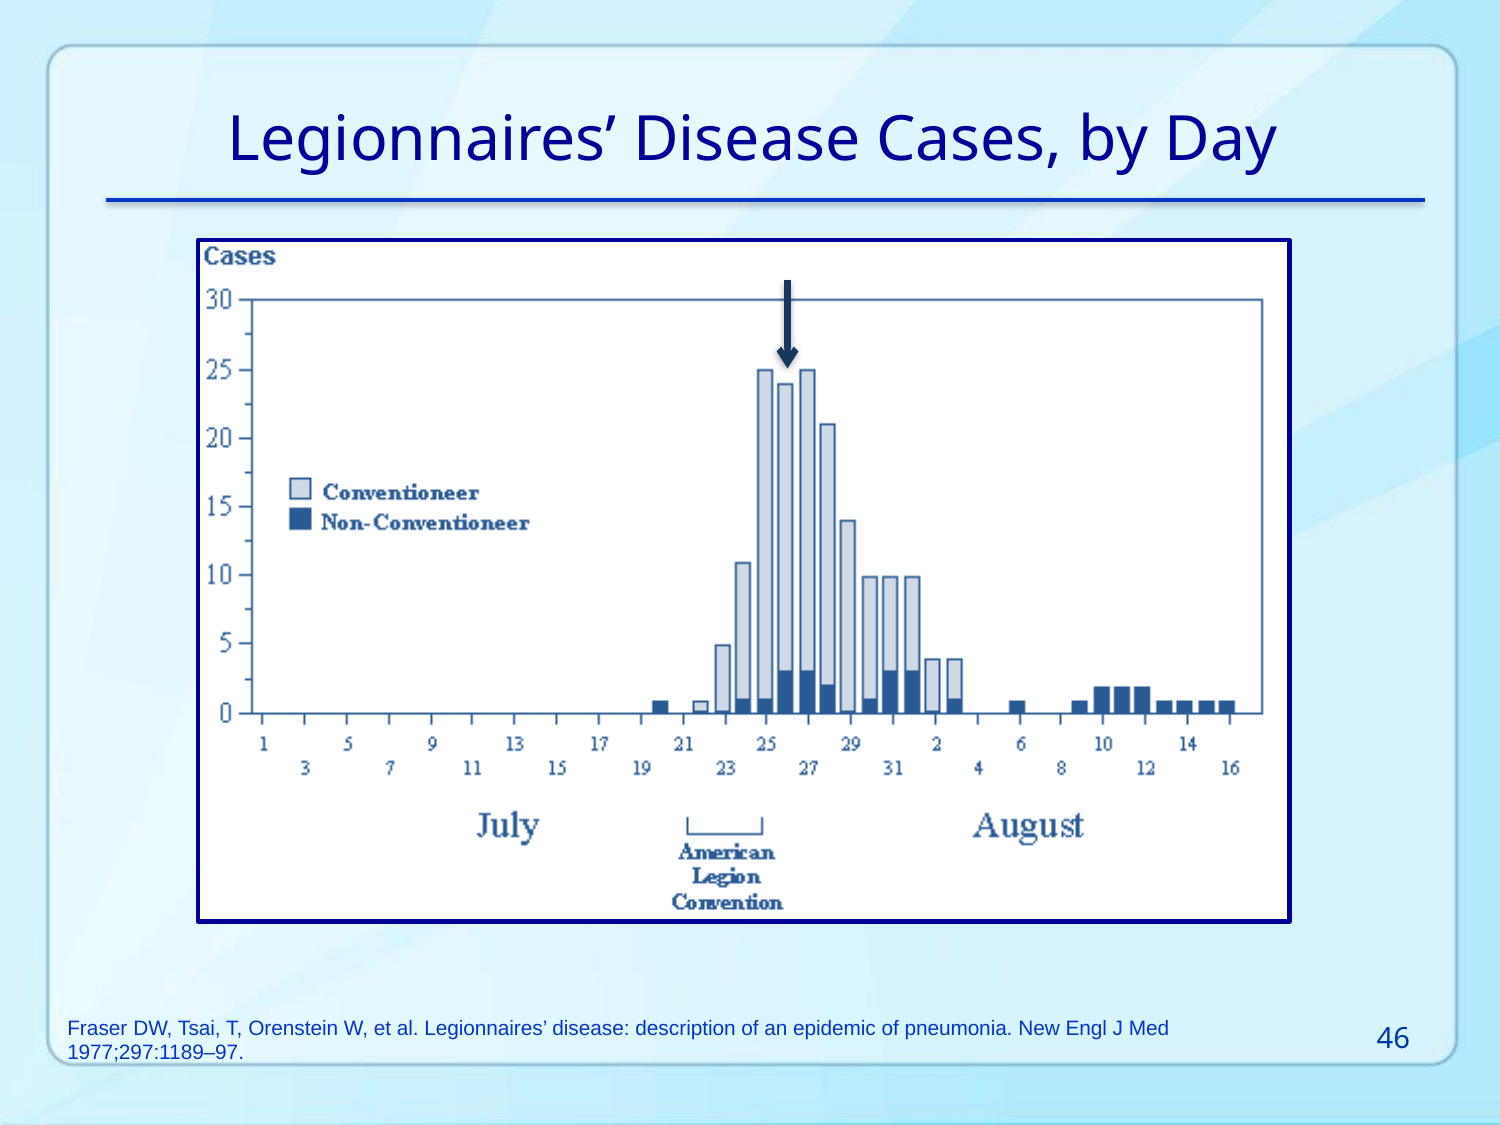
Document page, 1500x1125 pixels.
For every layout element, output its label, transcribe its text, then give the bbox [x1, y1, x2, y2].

text_box 46 [1074, 1012, 1425, 1073]
picture [0, 0, 1500, 1125]
text_box Fraser DW, Tsai, T, Orenstein W, et al. Legionnaires’ disease: description of an epidemic of pneumonia. New Engl J Med 1977;297:1189–97. [52, 1006, 1225, 1072]
text_box Legionnaires’ Disease Cases, by Day [53, 90, 1453, 180]
